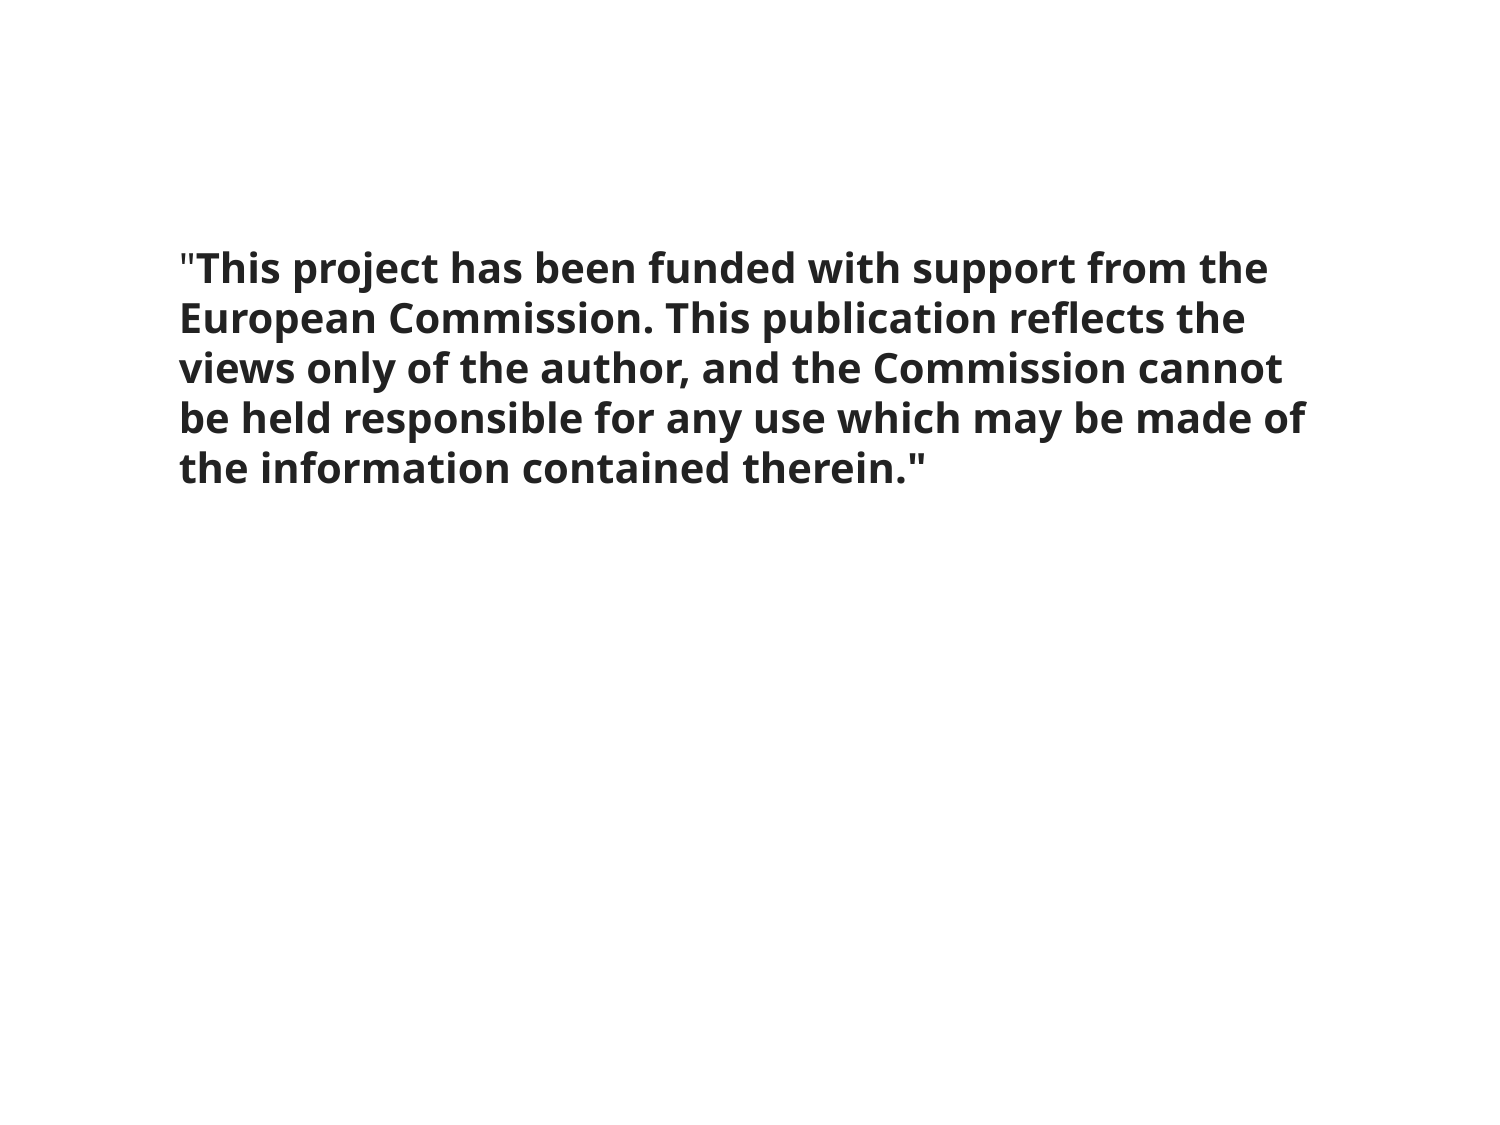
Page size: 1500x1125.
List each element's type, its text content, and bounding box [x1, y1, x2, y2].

text_box "This project has been funded with support from the European Commission. This publication reflects the views only of the author, and the Commission cannot be held responsible for any use which may be made of the information contained therein." [163, 234, 1348, 550]
